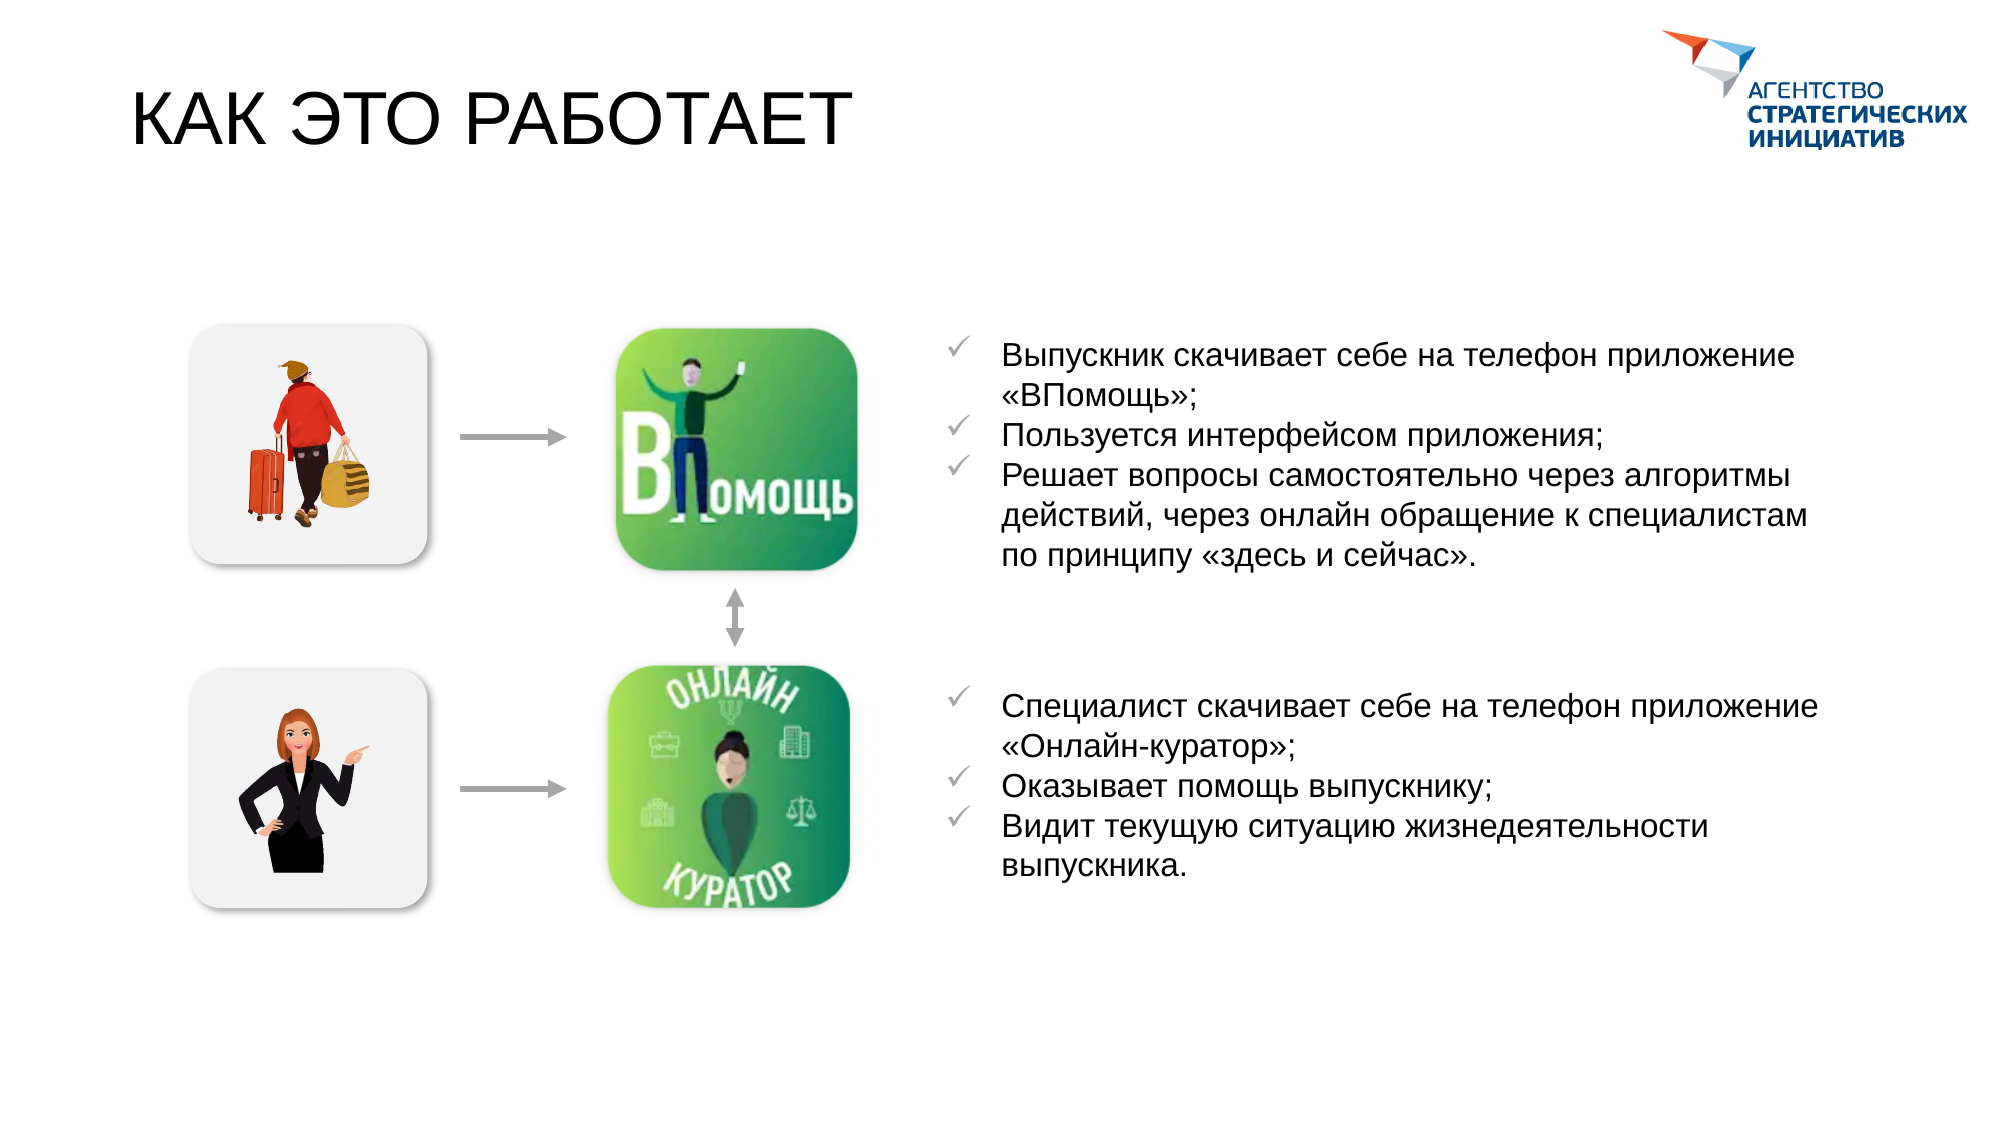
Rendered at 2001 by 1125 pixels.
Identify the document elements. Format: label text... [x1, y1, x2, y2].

picture [591, 652, 865, 926]
text_box [188, 667, 430, 911]
text_box КАК ЭТО РАБОТАЕТ [115, 28, 1801, 169]
picture [220, 356, 398, 534]
picture [598, 313, 873, 589]
text_box Специалист скачивает себе на телефон приложение «Онлайн-куратор»; Оказывает помощь выпускнику; Видит текущую ситуацию жизнедеятельности выпускника. [930, 676, 1907, 919]
text_box Выпускник скачивает себе на телефон приложение «ВПомощь»; Пользуется интерфейсом приложения; Решает вопросы самостоятельно через алгоритмы действий, через онлайн обращение к специалистам по принципу «здесь и сейчас». [930, 325, 1907, 608]
picture [1660, 30, 1969, 150]
text_box [188, 323, 430, 567]
picture [237, 704, 381, 874]
